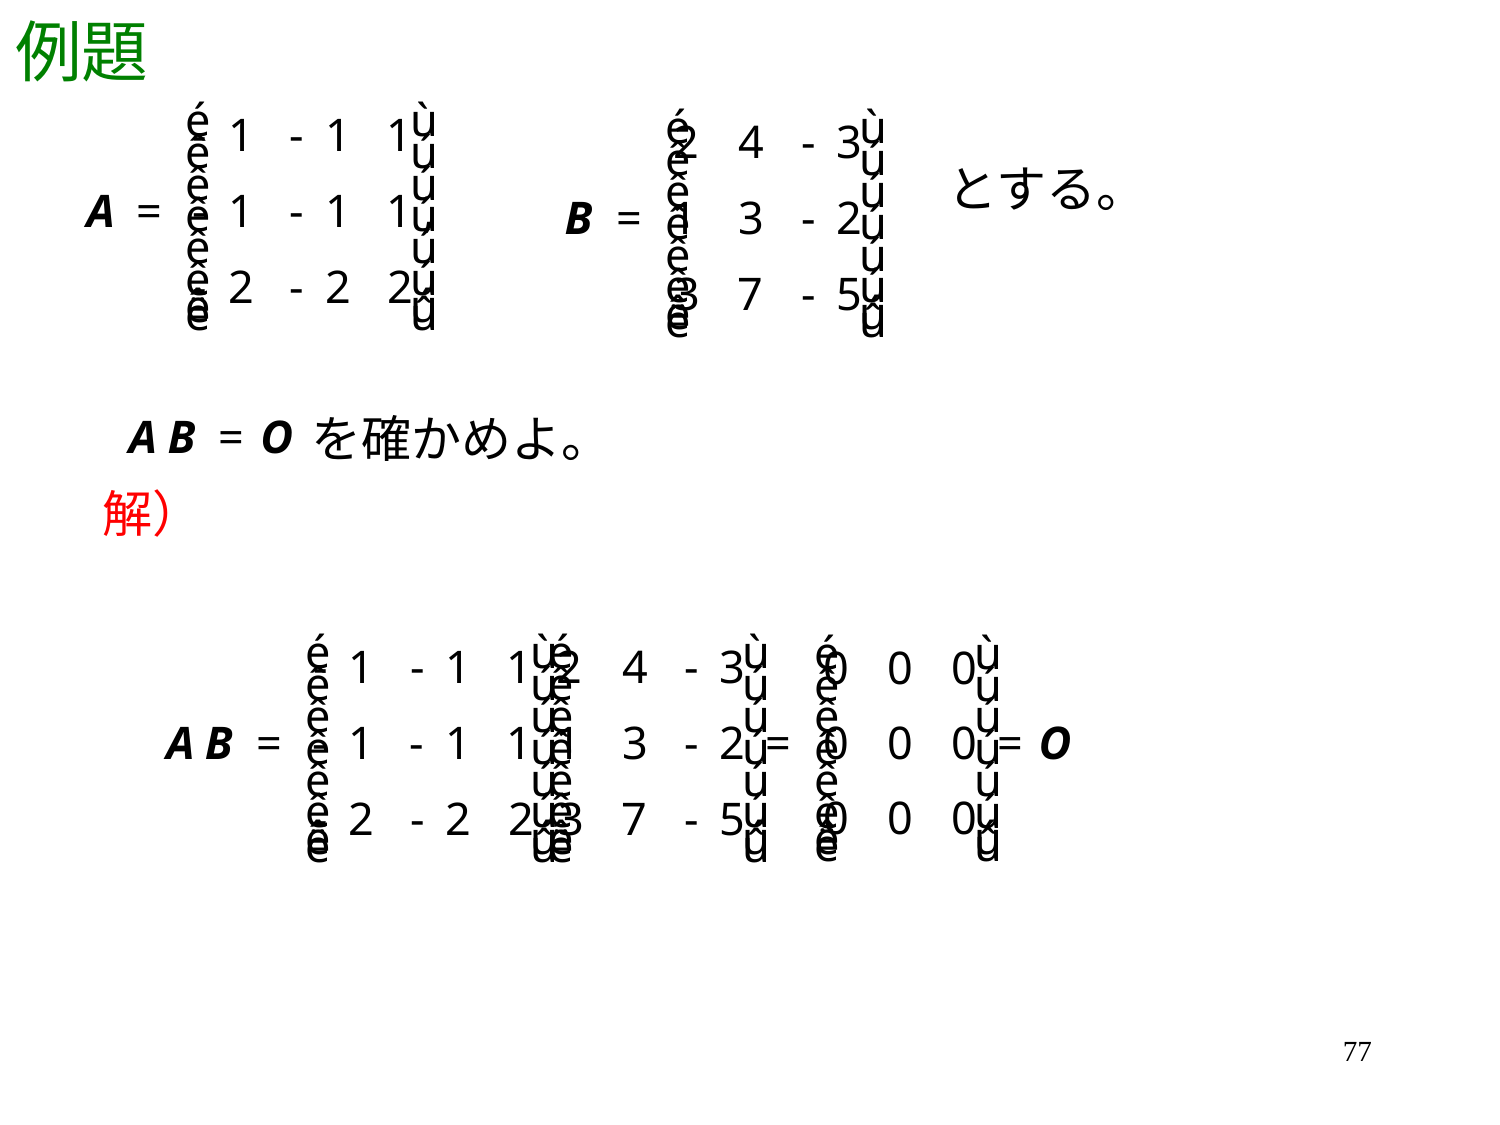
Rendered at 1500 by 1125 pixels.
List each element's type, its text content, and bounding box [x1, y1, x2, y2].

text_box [162, 624, 1090, 873]
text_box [82, 92, 443, 341]
text_box を確かめよ。 [296, 399, 627, 475]
text_box 解） [87, 474, 218, 550]
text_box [124, 412, 310, 462]
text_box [559, 99, 876, 348]
title 例題 [0, 0, 1126, 101]
text_box とする。 [932, 149, 1161, 225]
slide_number 77 [1074, 1024, 1388, 1101]
